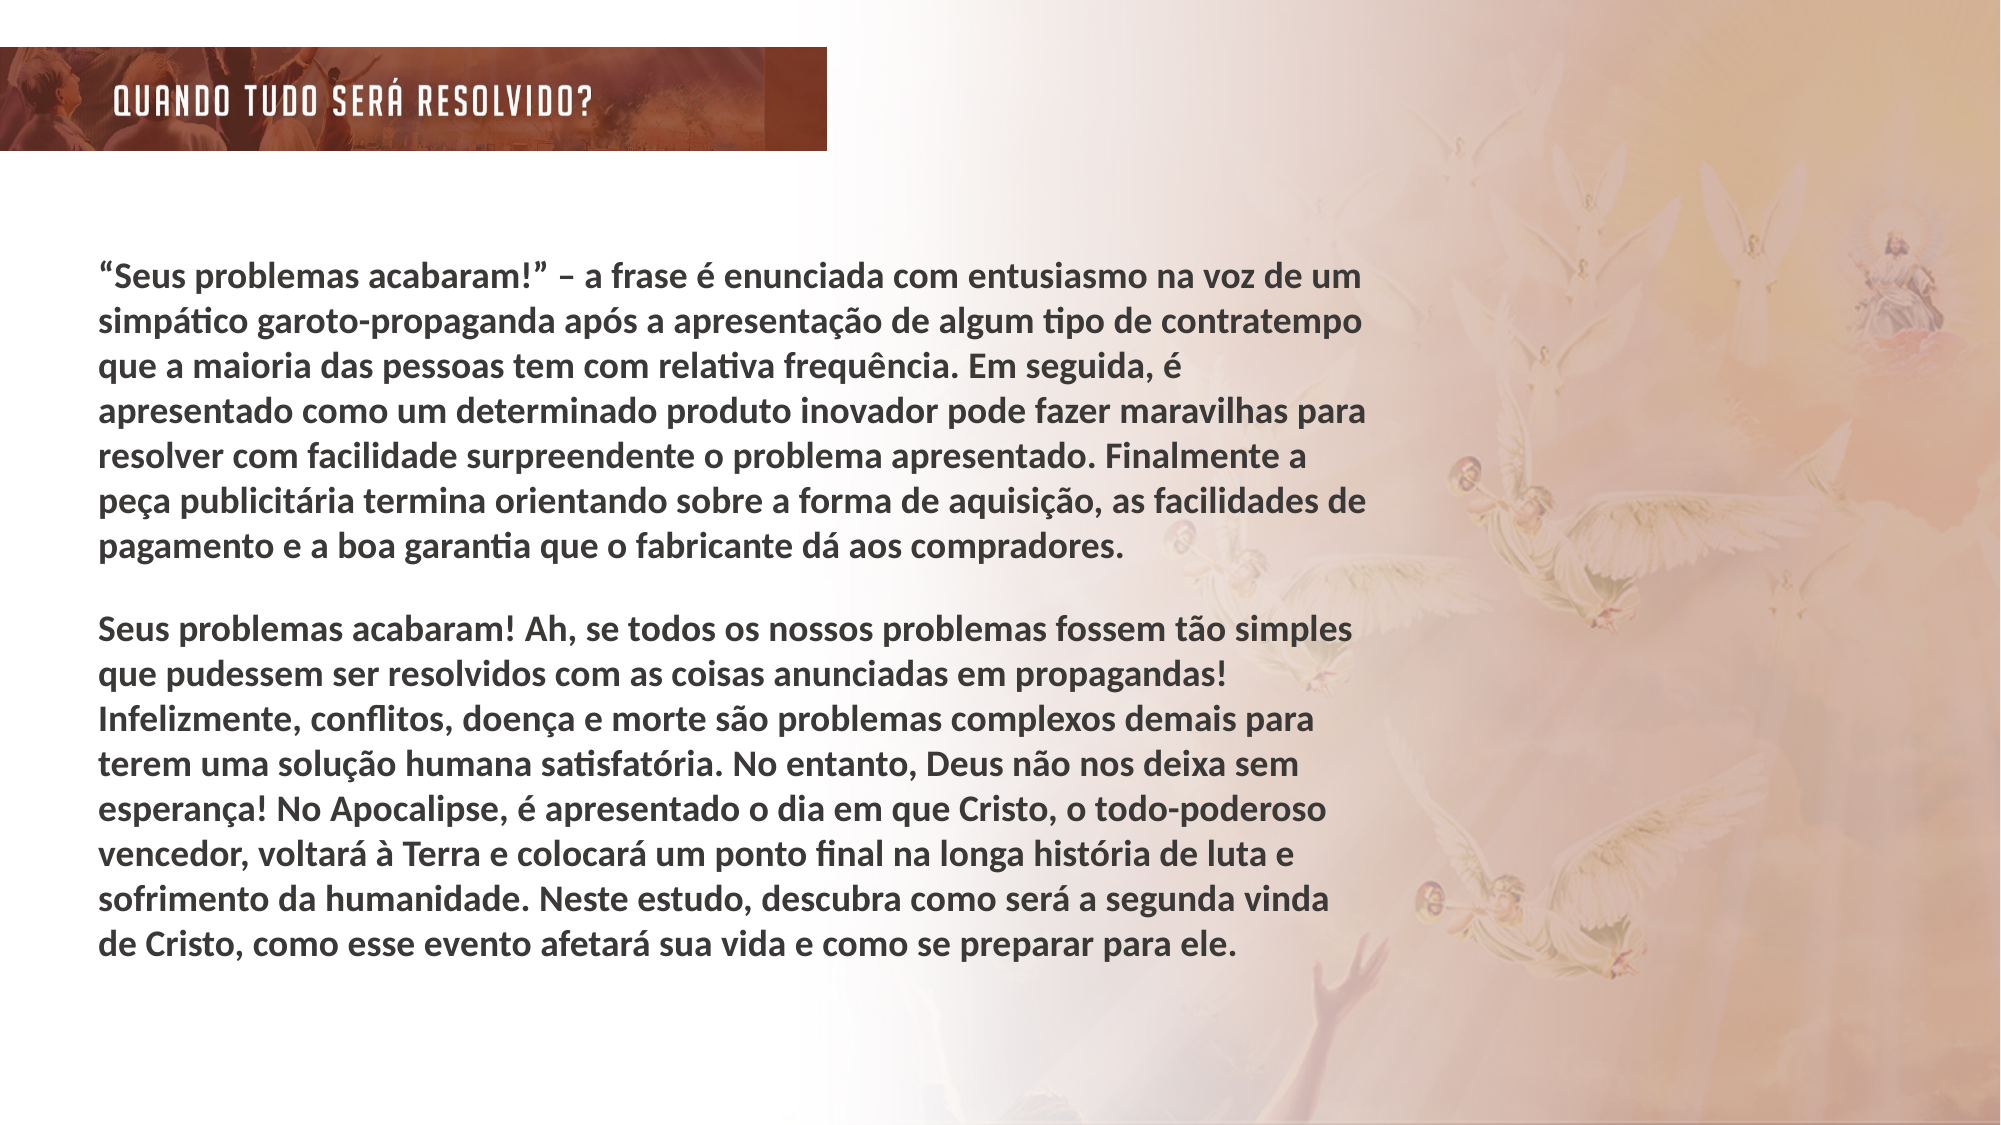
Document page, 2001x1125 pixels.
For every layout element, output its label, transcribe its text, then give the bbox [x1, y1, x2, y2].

text_box “Seus problemas acabaram!” – a frase é enunciada com entusiasmo na voz de um simpático garoto-propaganda após a apresentação de algum tipo de contratempo que a maioria das pessoas tem com relativa frequência. Em seguida, é apresentado como um determinado produto inovador pode fazer maravilhas para resolver com facilidade surpreendente o problema apresentado. Finalmente a peça publicitária termina orientando sobre a forma de aquisição, as facilidades de pagamento e a boa garantia que o fabricante dá aos compradores. Seus problemas acabaram! Ah, se todos os nossos problemas fossem tão simples que pudessem ser resolvidos com as coisas anunciadas em propagandas! Infelizmente, conflitos, doença e morte são problemas complexos demais para terem uma solução humana satisfatória. No entanto, Deus não nos deixa sem esperança! No Apocalipse, é apresentado o dia em que Cristo, o todo-poderoso vencedor, voltará à Terra e colocará um ponto final na longa história de luta e sofrimento da humanidade. Neste estudo, descubra como será a segunda vinda de Cristo, como esse evento afetará sua vida e como se preparar para ele. [83, 244, 1402, 972]
picture [0, 0, 2001, 1125]
